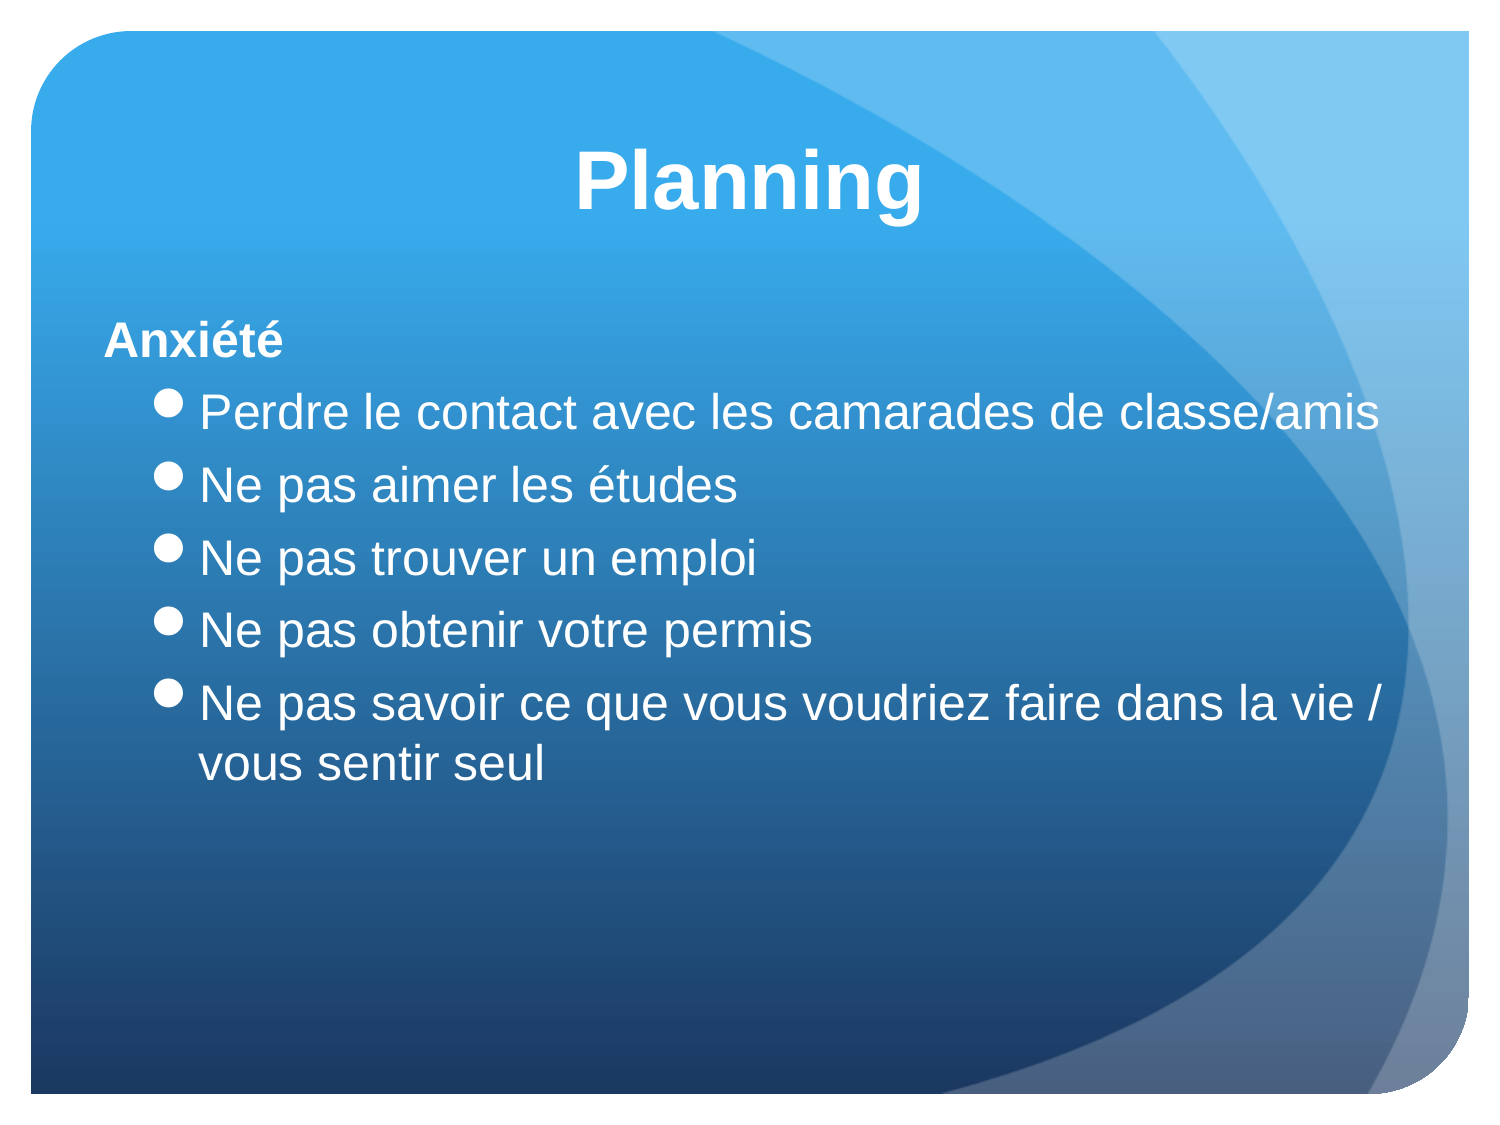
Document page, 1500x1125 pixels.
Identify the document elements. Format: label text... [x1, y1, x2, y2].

picture [24, 30, 1473, 1094]
title Planning [127, 62, 1372, 234]
list Anxiété Perdre le contact avec les camarades de classe/amis Ne pas aimer les études Ne pas trouver un emploi Ne pas obtenir votre permis Ne pas savoir ce que vous voudriez faire dans la vie / vous sentir seul [88, 299, 1424, 953]
